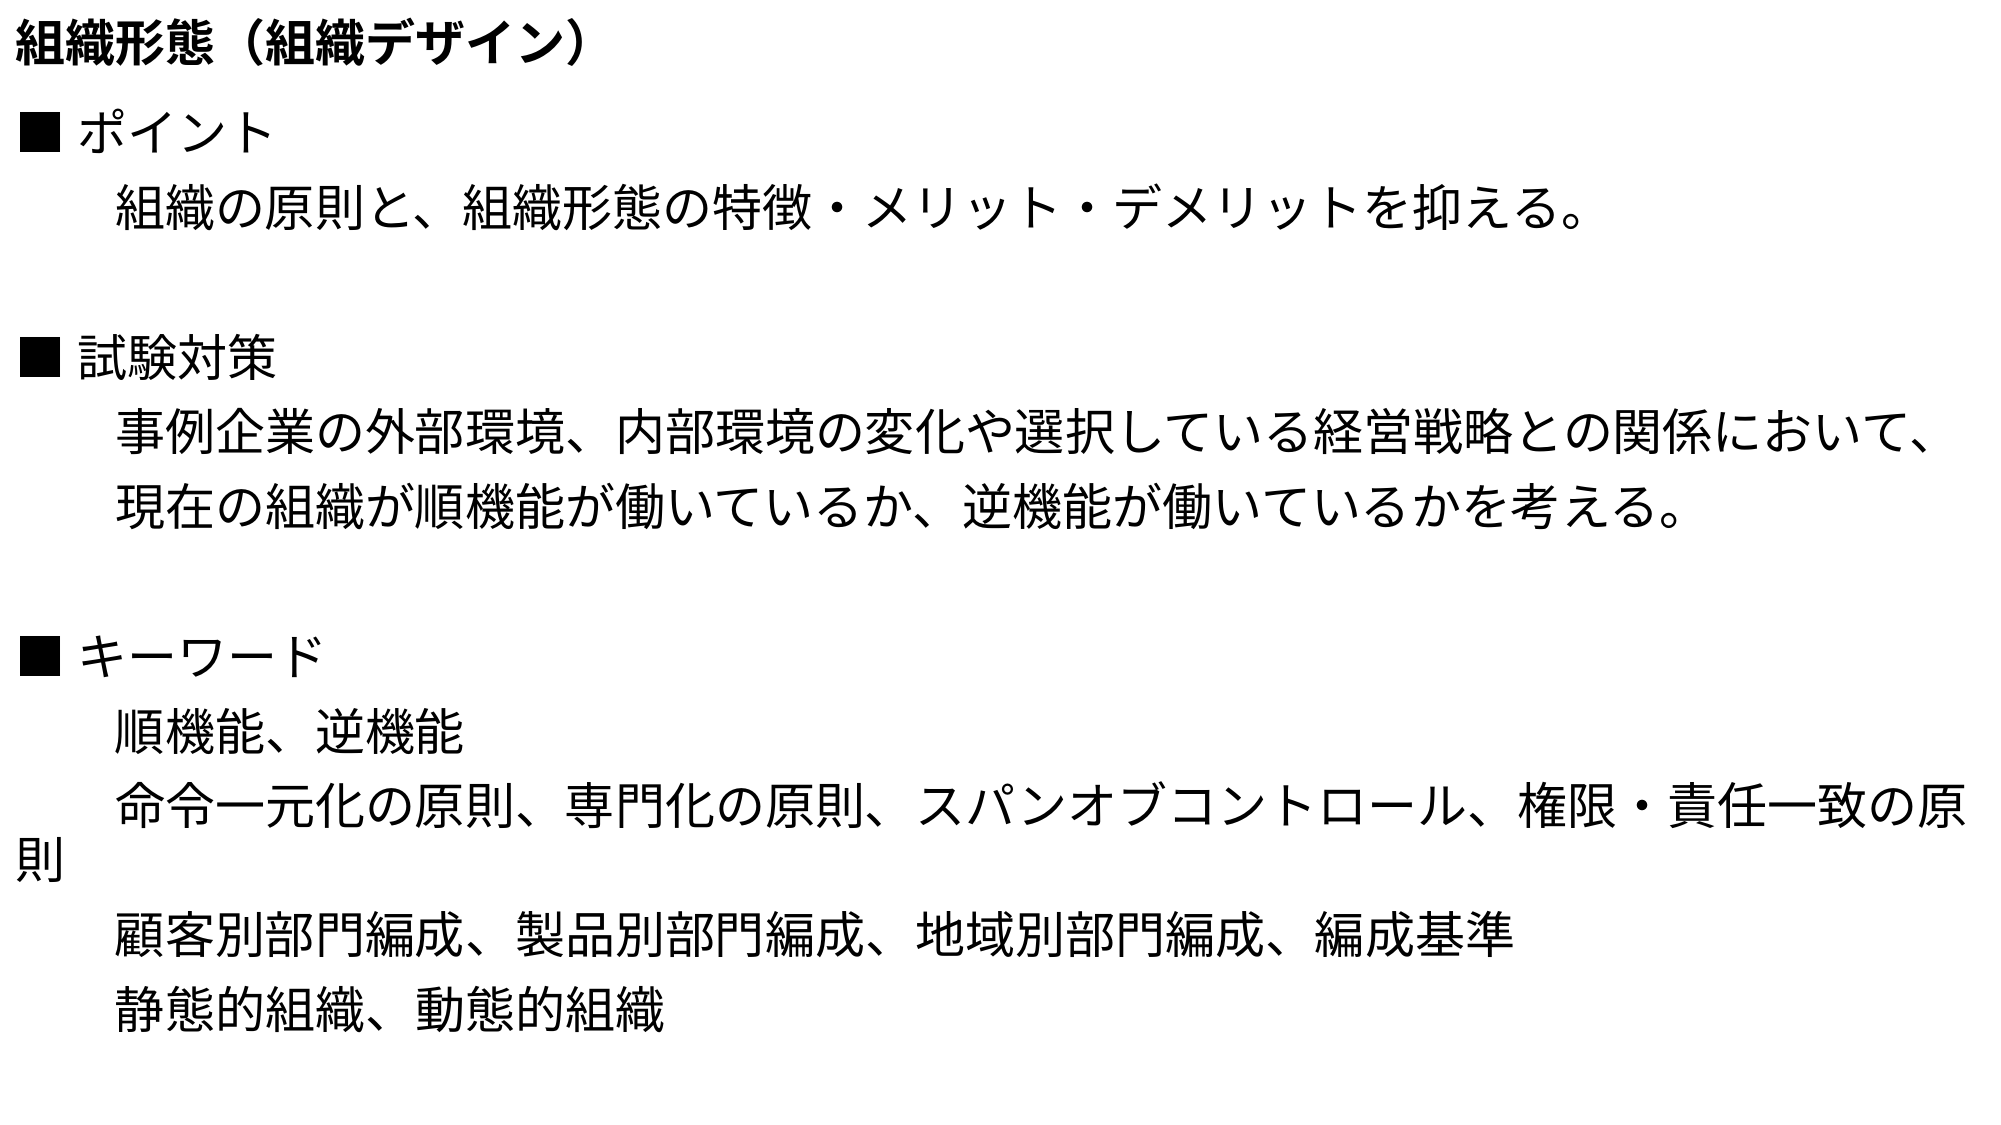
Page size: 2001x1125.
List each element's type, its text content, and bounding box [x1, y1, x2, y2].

list ■ポイント 組織の原則と、組織形態の特徴・メリット・デメリットを抑える。 ■試験対策 事例企業の外部環境、内部環境の変化や選択している経営戦略との関係において、 現在の組織が順機能が働いているか、逆機能が働いているかを考える。 ■キーワード 順機能、逆機能 命令一元化の原則、専門化の原則、スパンオブコントロール、権限・責任一致の原則 顧客別部門編成、製品別部門編成、地域別部門編成、編成基準 静態的組織、動態的組織 [0, 100, 2000, 1125]
title 組織形態（組織デザイン） [0, 0, 2000, 91]
